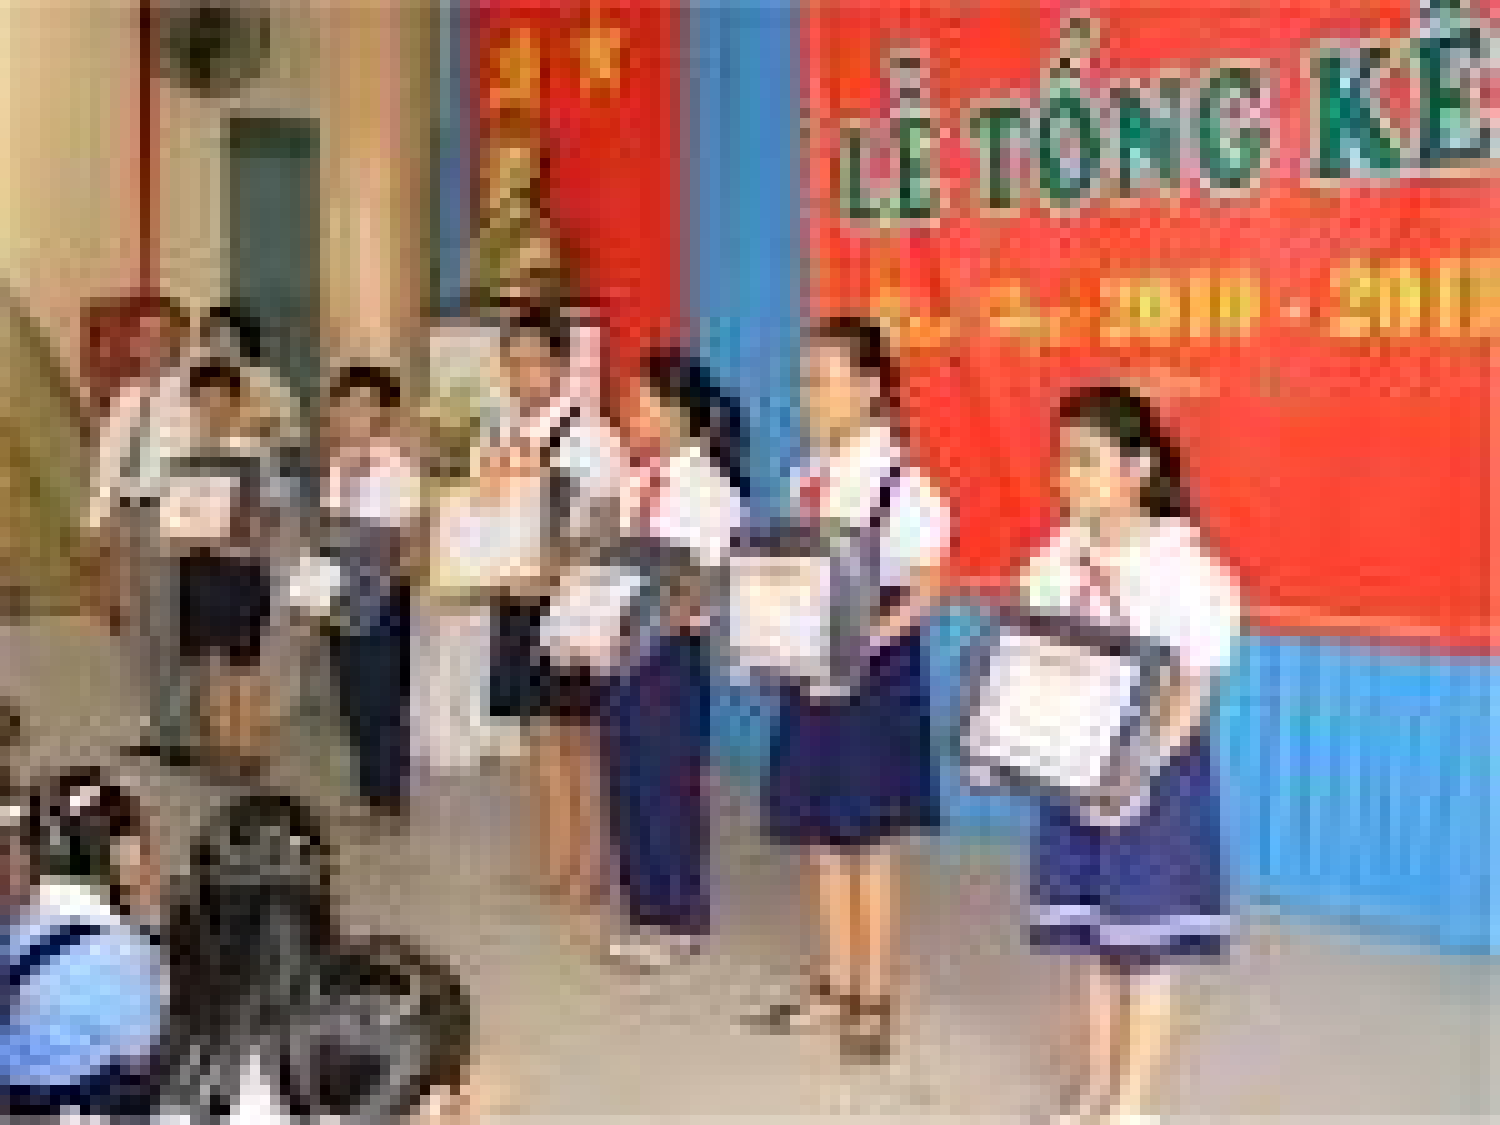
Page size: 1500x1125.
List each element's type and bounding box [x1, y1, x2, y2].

list [0, 0, 1500, 1125]
